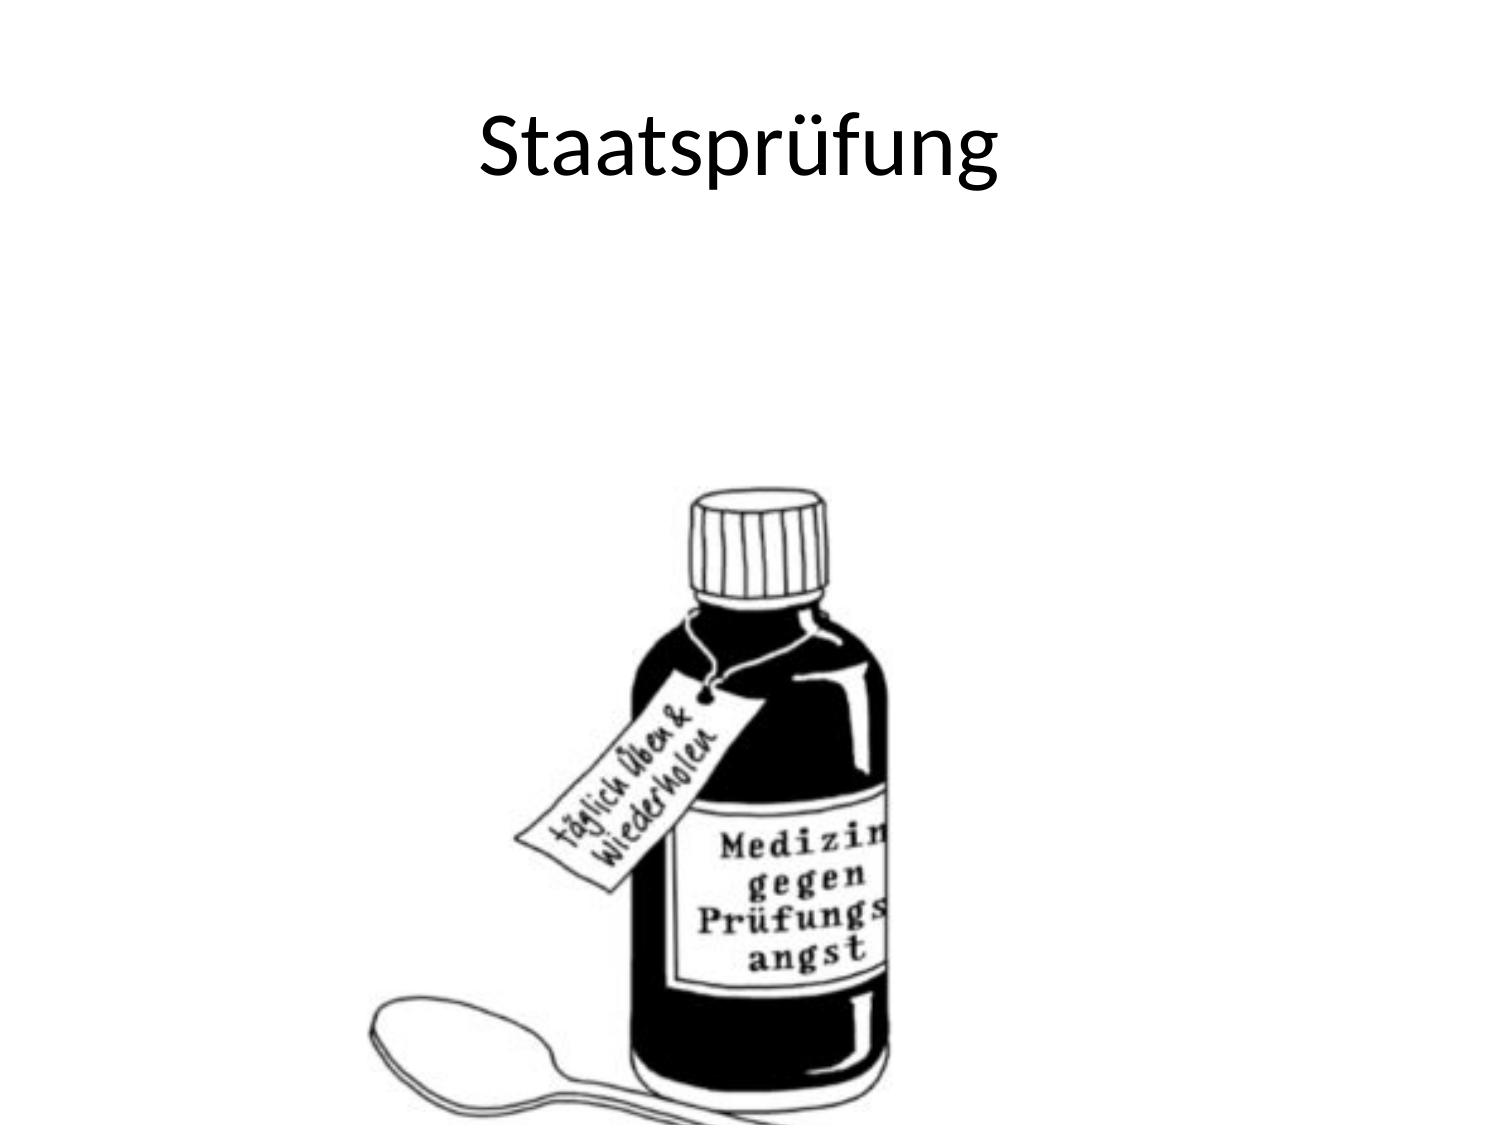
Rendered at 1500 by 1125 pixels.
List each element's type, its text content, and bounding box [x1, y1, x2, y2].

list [348, 467, 926, 1125]
title Staatsprüfung [75, 45, 1425, 233]
